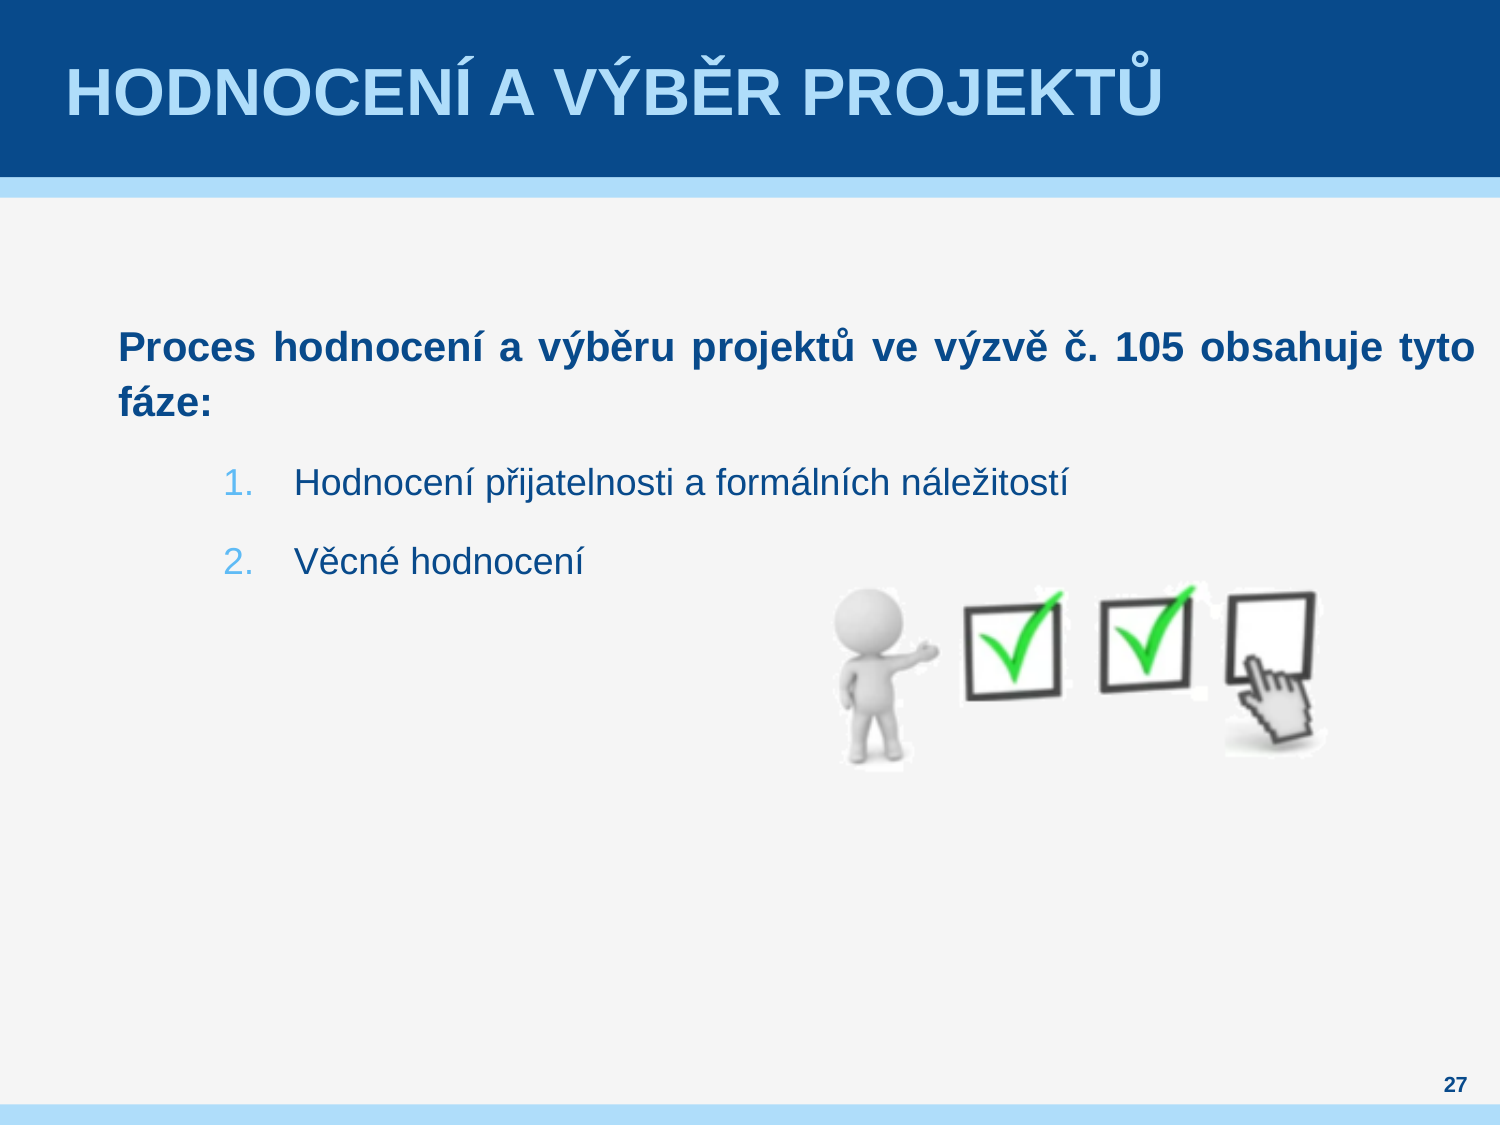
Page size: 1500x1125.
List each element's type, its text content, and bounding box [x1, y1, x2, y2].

picture [796, 562, 1365, 779]
title Hodnocení a výběr projektů [59, 0, 1441, 178]
slide_number 27 [1417, 1068, 1495, 1099]
list Proces hodnocení a výběru projektů ve výzvě č. 105 obsahuje tyto fáze: Hodnocení přijatelnosti a formálních náležitostí Věcné hodnocení [118, 314, 1477, 677]
